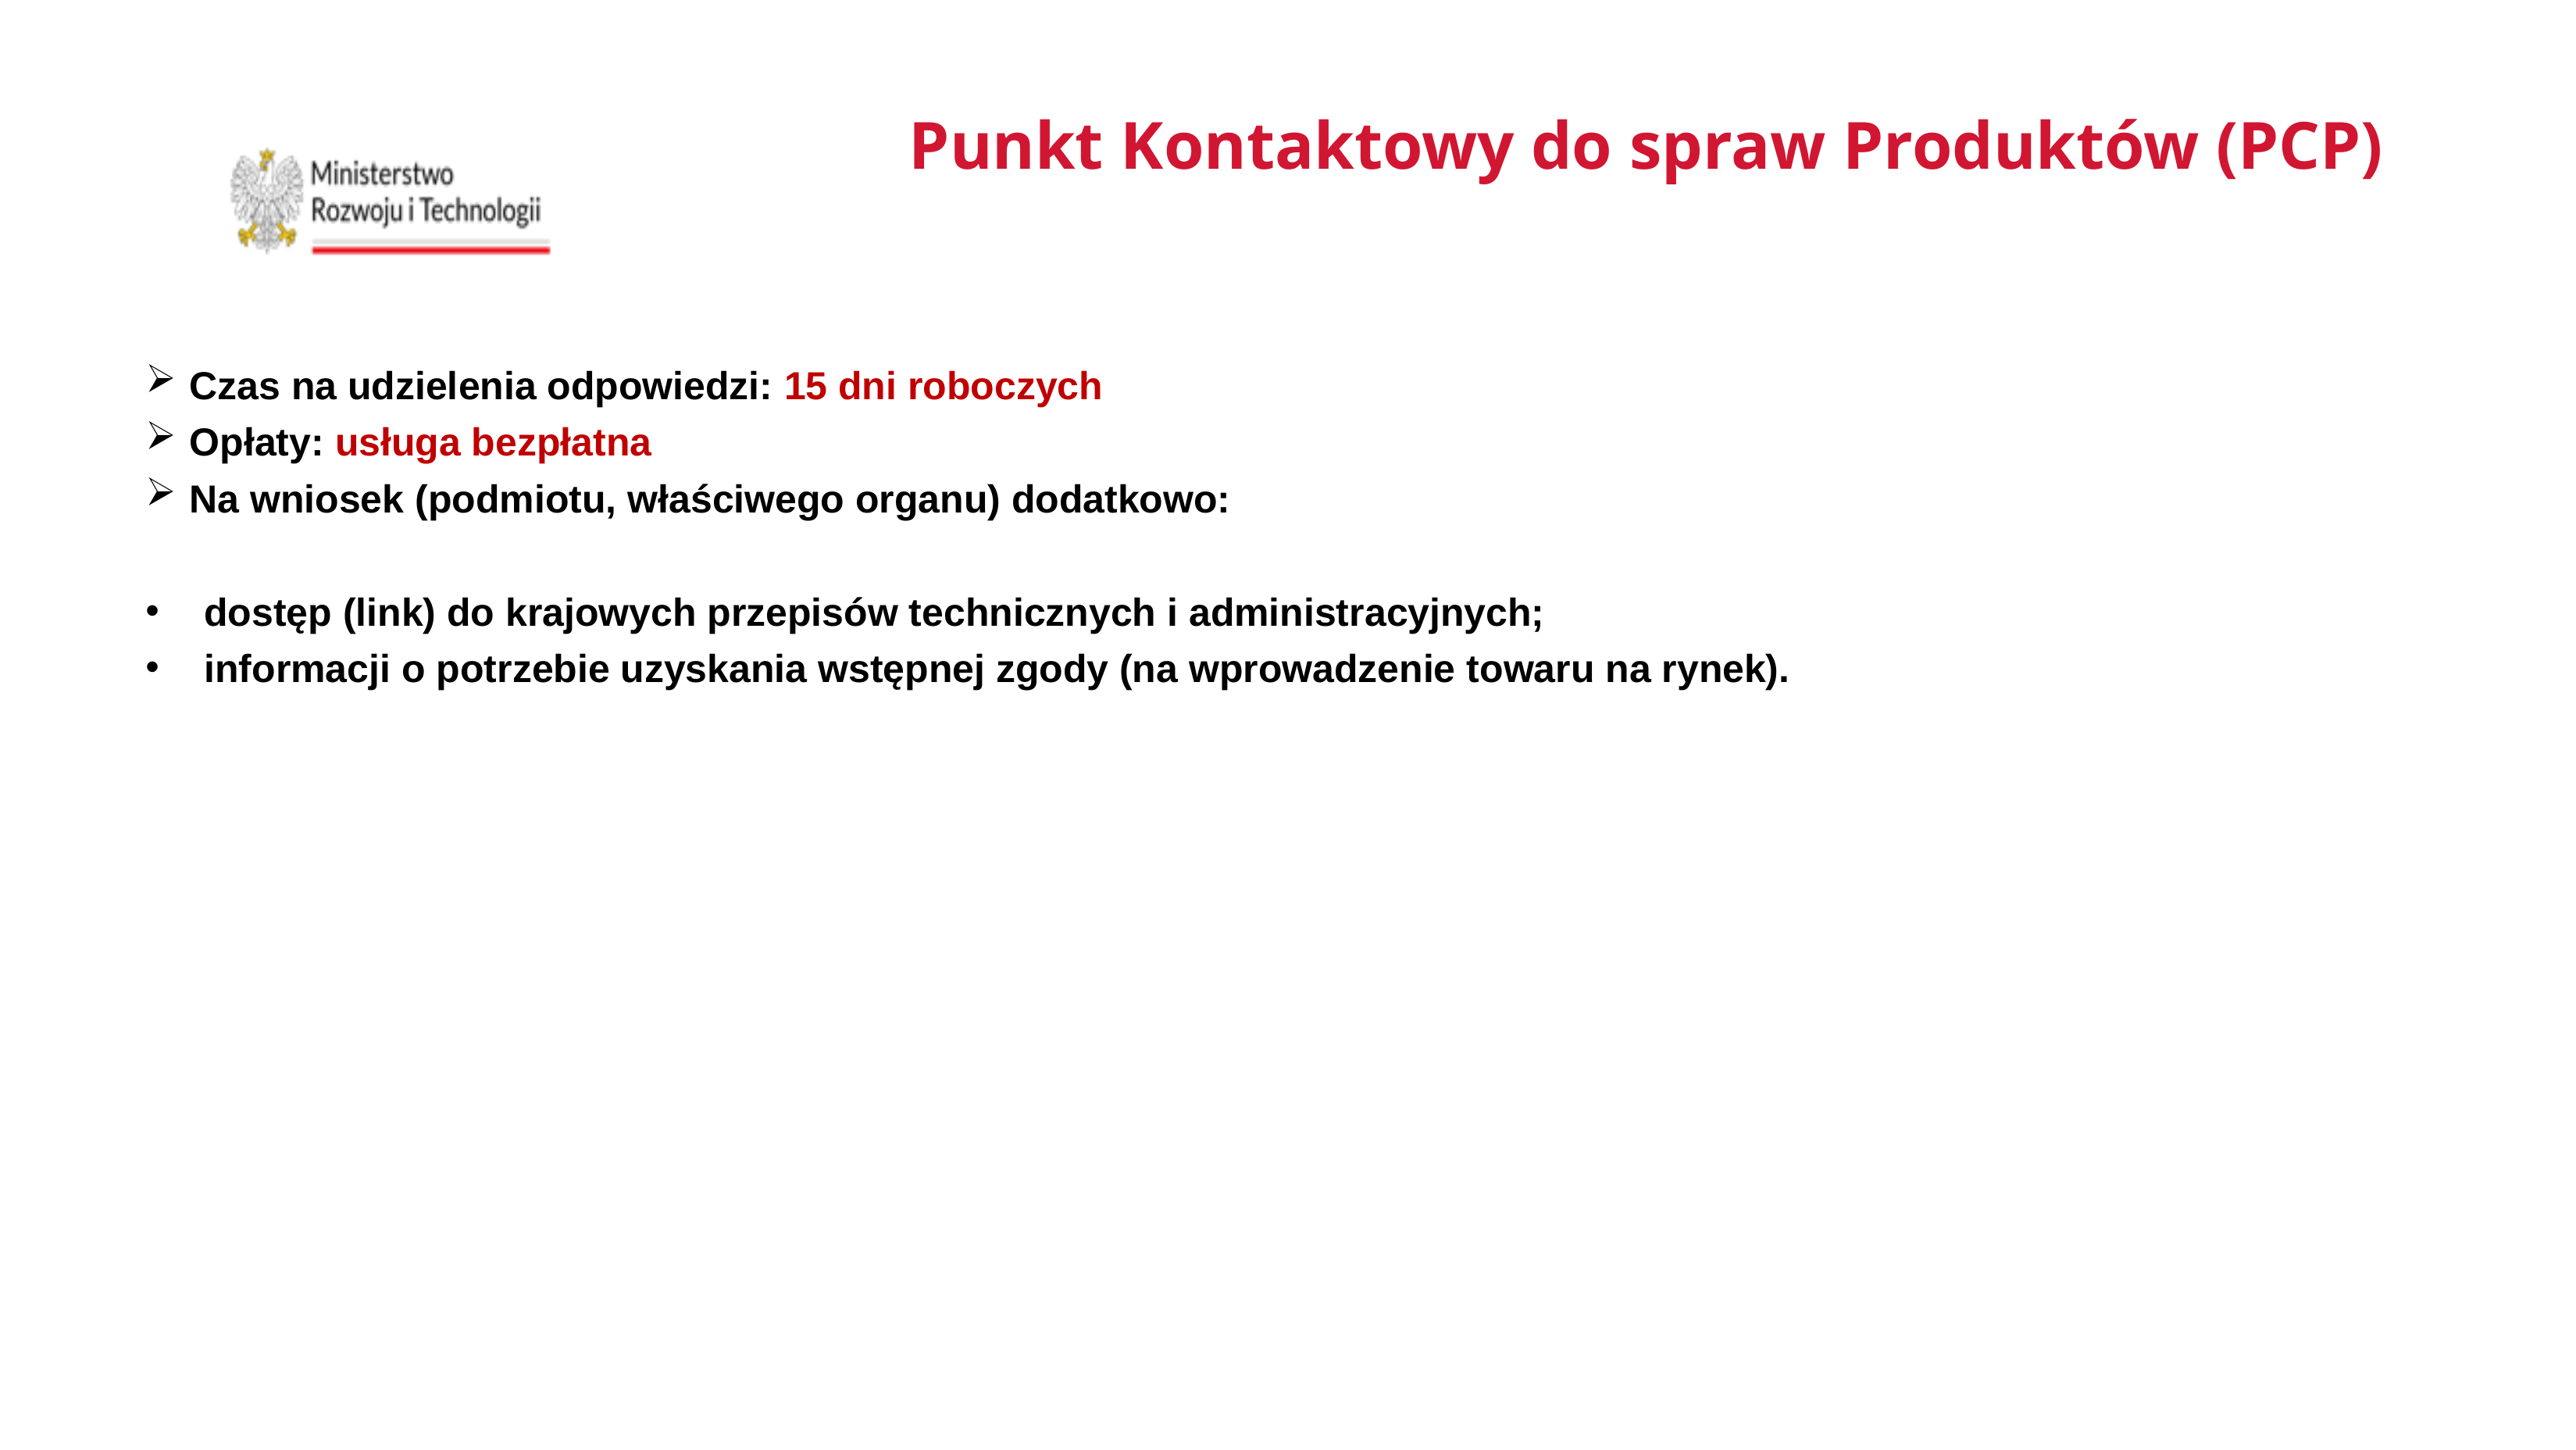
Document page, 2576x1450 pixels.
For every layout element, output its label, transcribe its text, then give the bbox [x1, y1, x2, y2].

subtitle Czas na udzielenia odpowiedzi: 15 dni roboczych Opłaty: usługa bezpłatna Na wniosek (podmiotu, właściwego organu) dodatkowo: dostęp (link) do krajowych przepisów technicznych i administracyjnych; informacji o potrzebie uzyskania wstępnej zgody (na wprowadzenie towaru na rynek). [145, 359, 2500, 1321]
picture [174, 112, 586, 295]
title Punkt Kontaktowy do spraw Produktów (PCP) [819, 104, 2474, 295]
